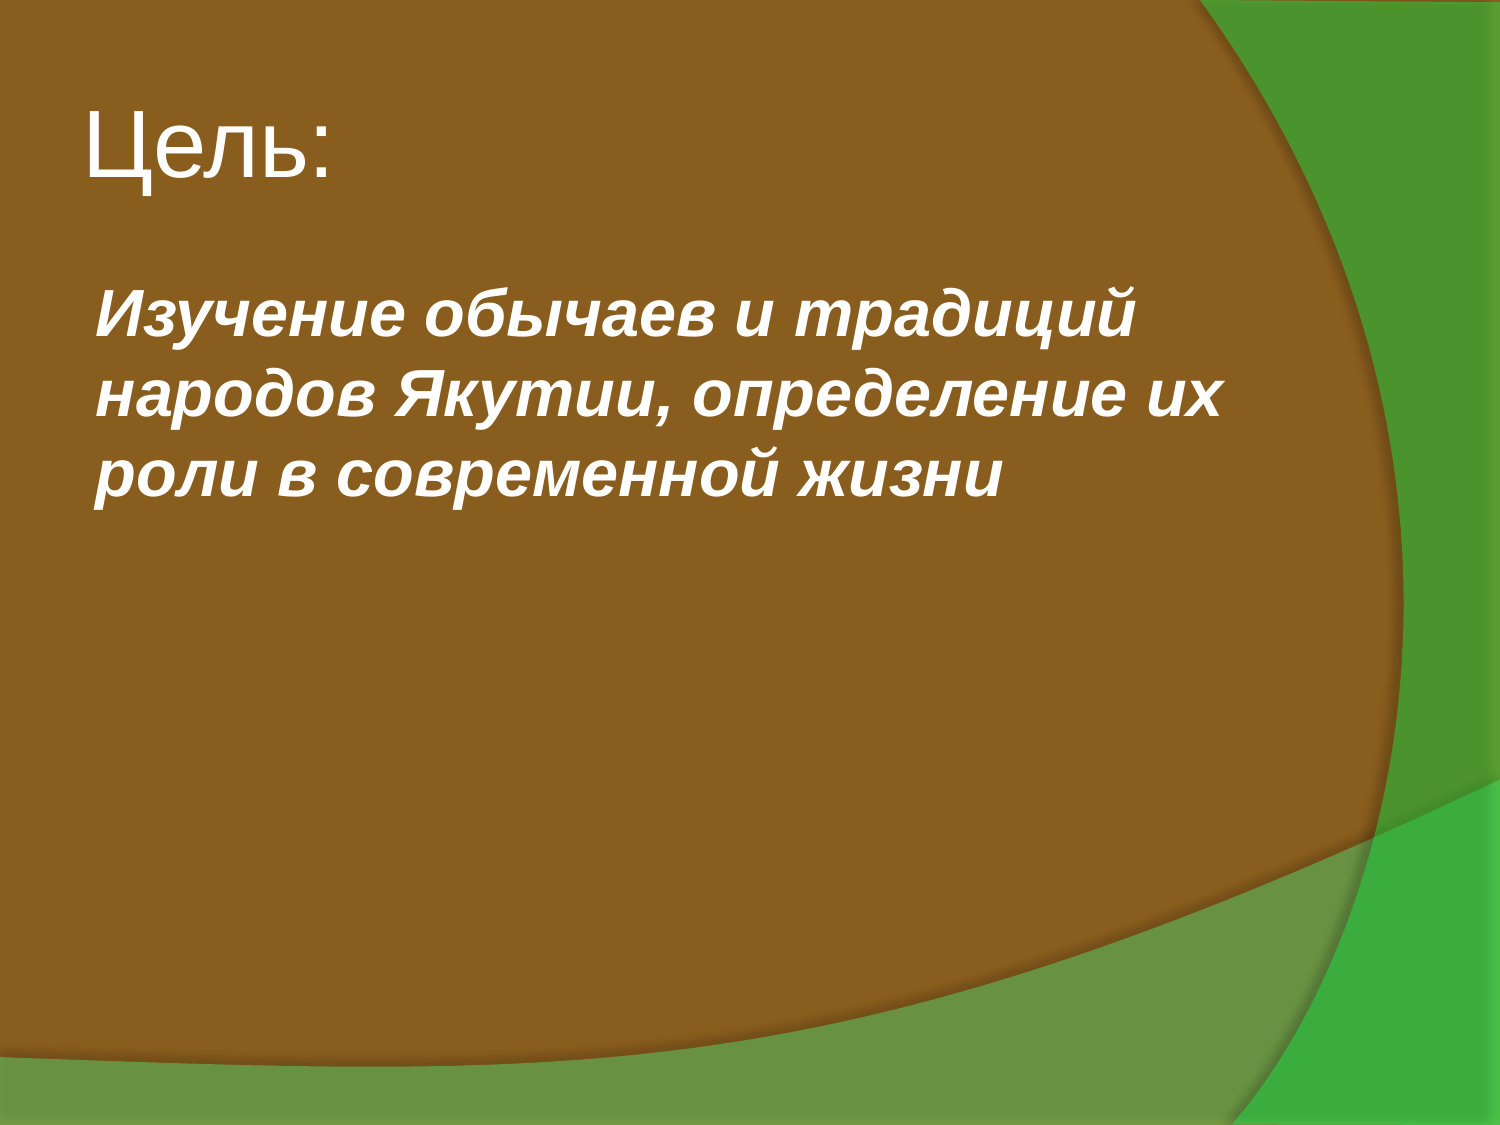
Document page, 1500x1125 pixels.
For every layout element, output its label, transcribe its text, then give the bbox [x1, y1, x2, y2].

list Изучение обычаев и традиций народов Якутии, определение их роли в современной жизни [75, 262, 1300, 1005]
title Цель: [75, 45, 1300, 233]
